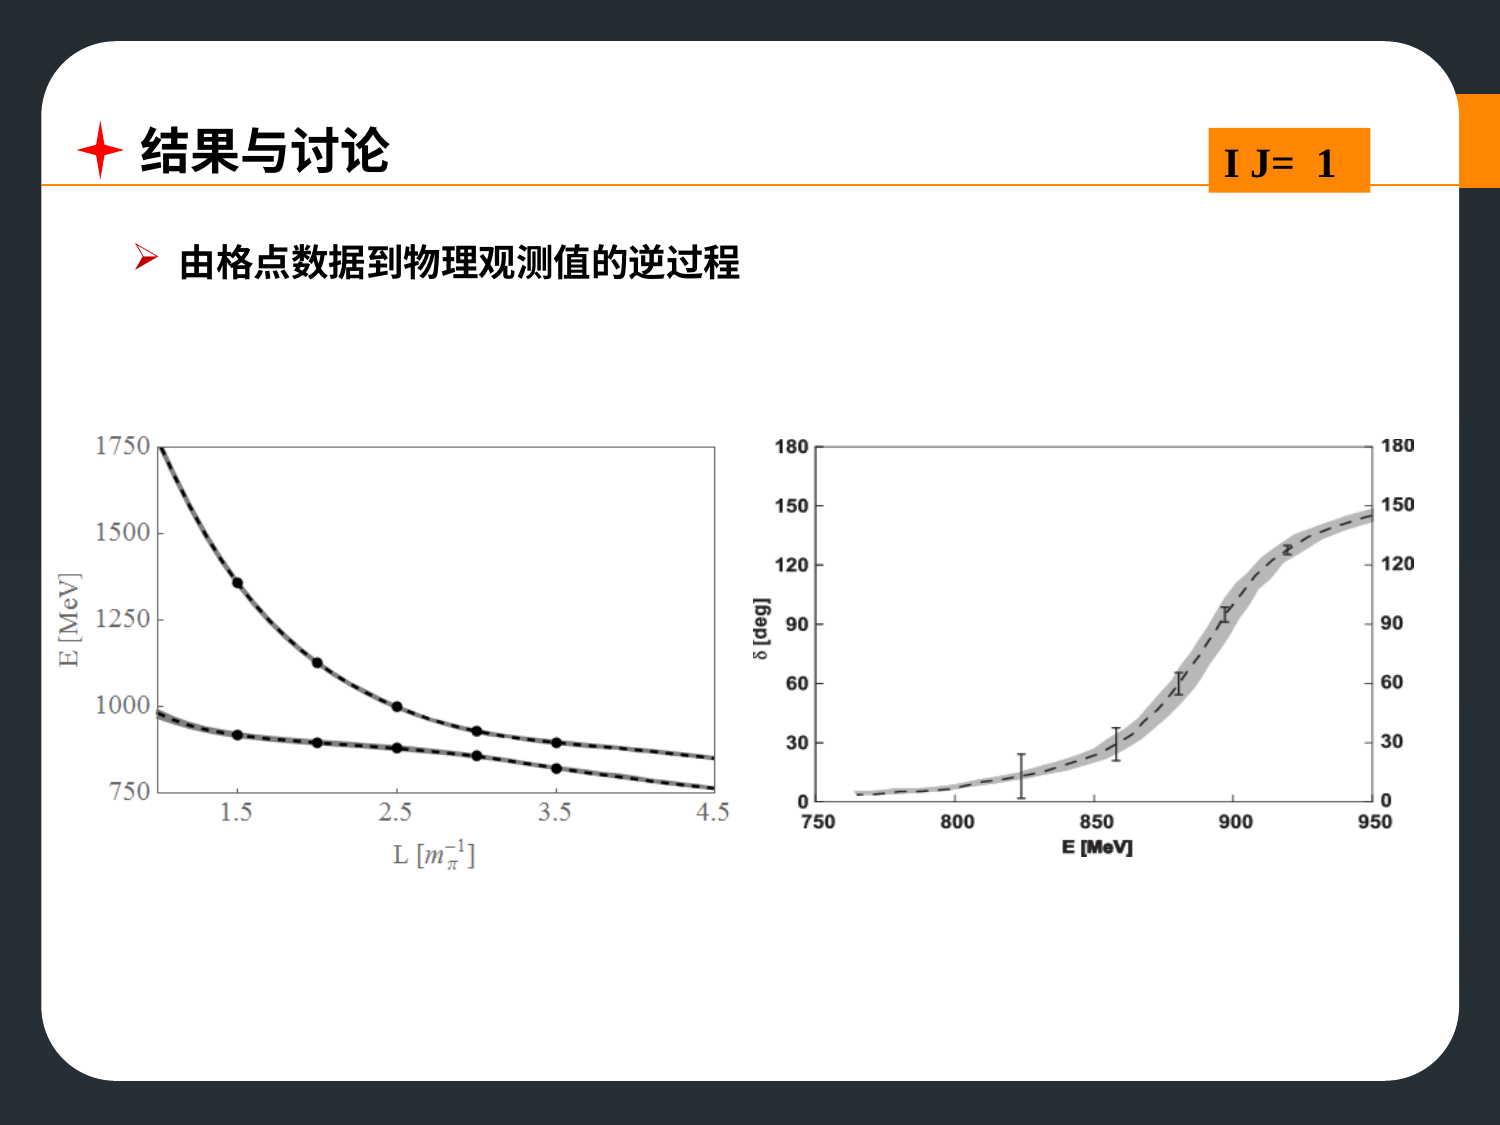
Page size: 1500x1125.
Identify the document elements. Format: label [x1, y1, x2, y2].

text_box [40, 40, 1460, 1082]
picture [52, 426, 736, 875]
picture [753, 439, 1414, 858]
text_box [76, 111, 409, 189]
